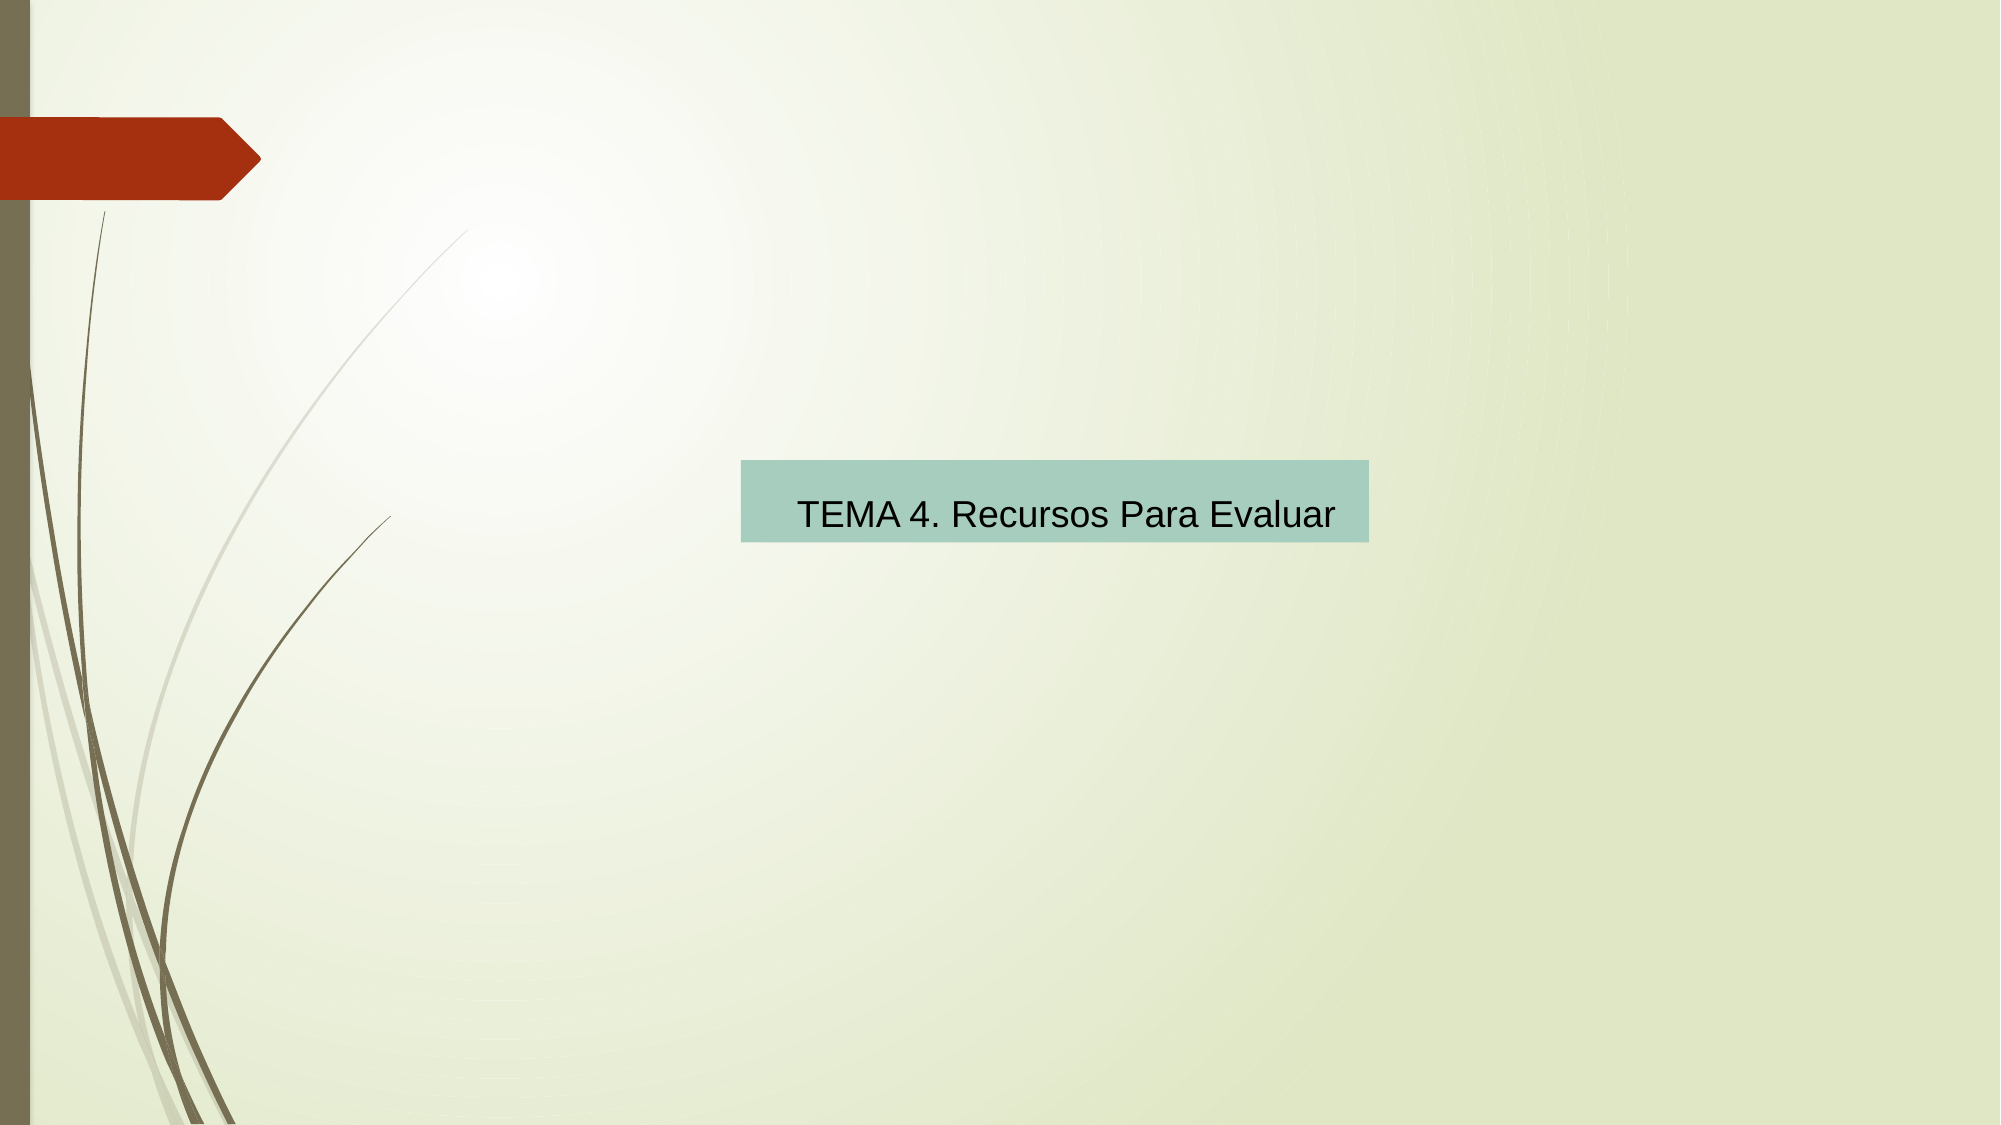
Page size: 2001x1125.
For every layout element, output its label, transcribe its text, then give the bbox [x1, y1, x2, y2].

text_box TEMA 4. Recursos Para Evaluar [740, 460, 1369, 543]
